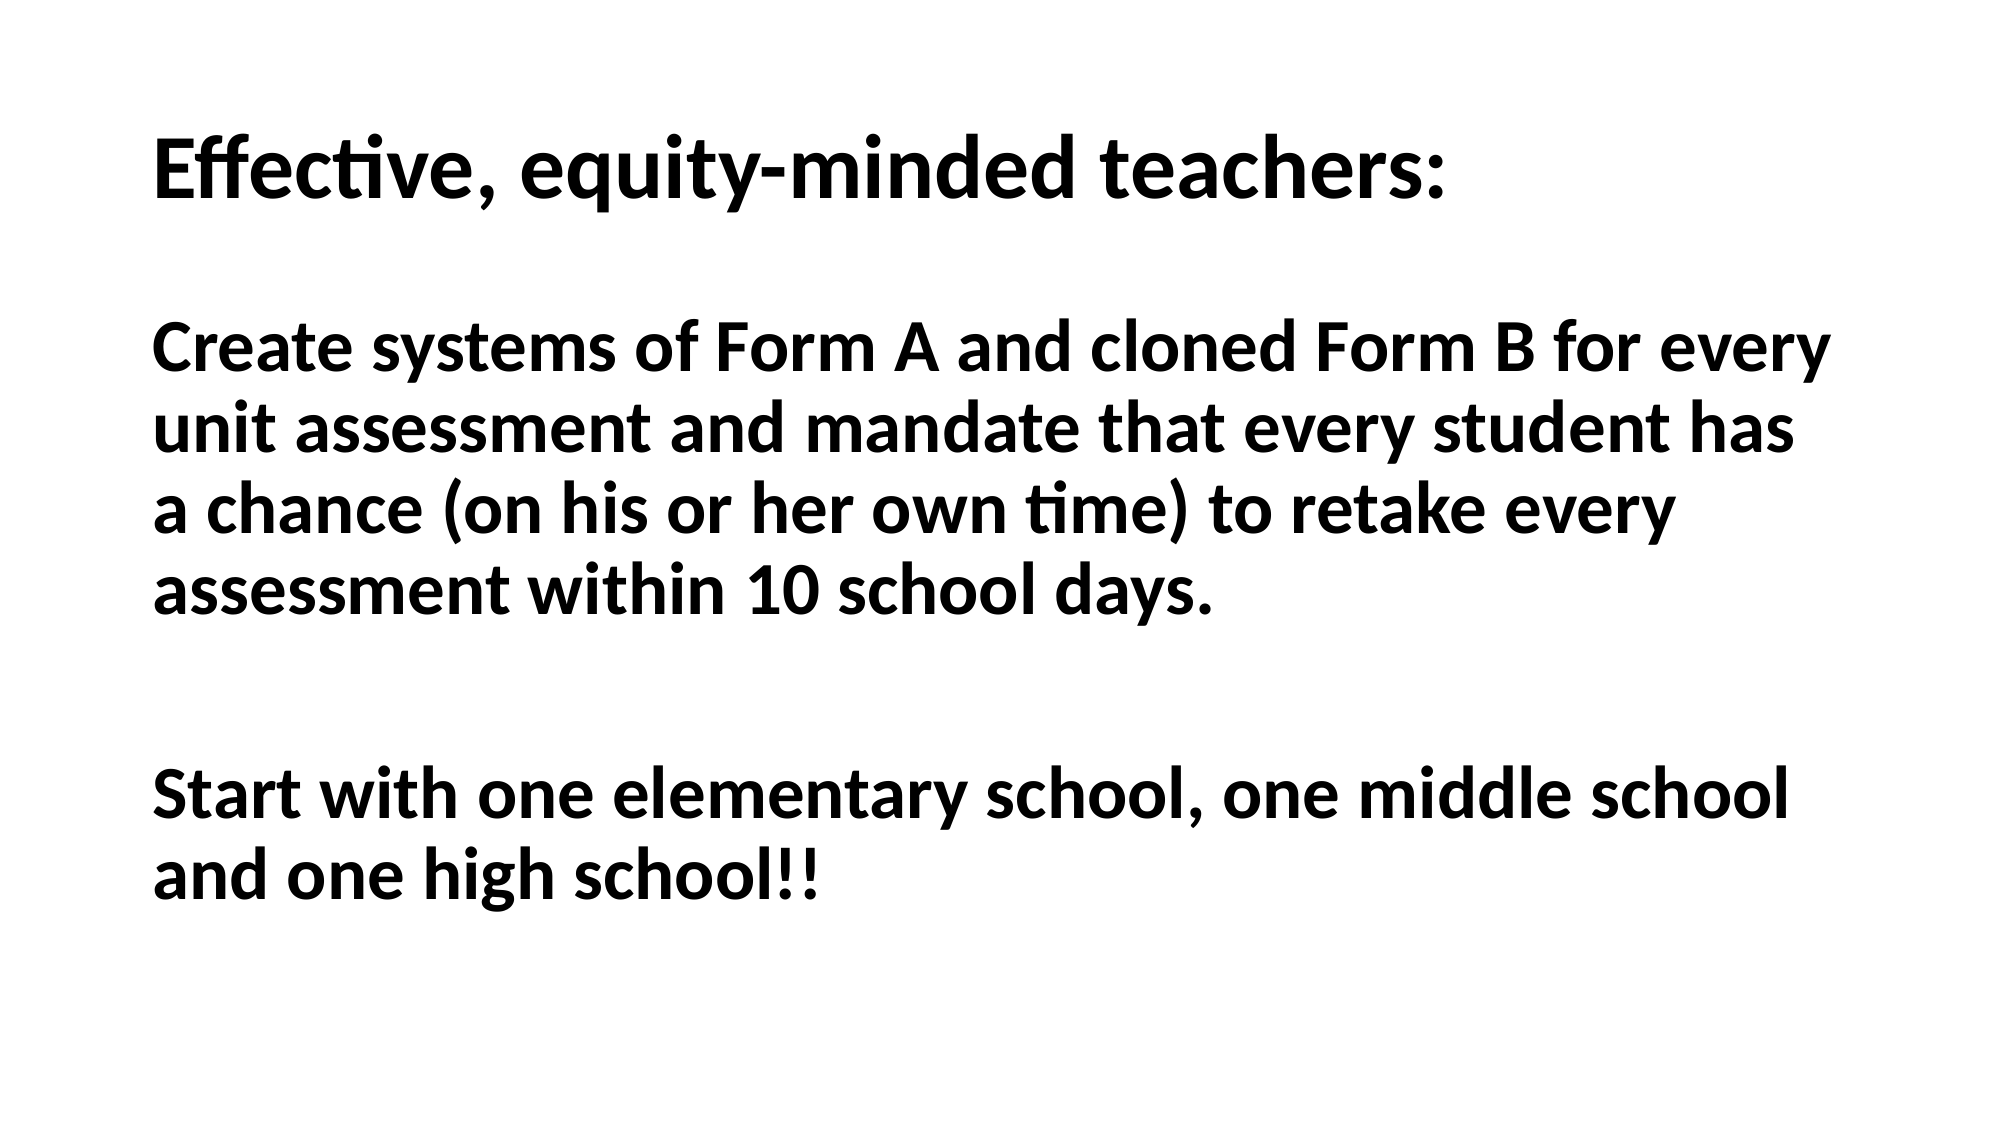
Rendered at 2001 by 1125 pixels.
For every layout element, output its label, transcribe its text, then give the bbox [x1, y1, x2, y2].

list Create systems of Form A and cloned Form B for every unit assessment and mandate that every student has a chance (on his or her own time) to retake every assessment within 10 school days. Start with one elementary school, one middle school and one high school!! [137, 299, 1863, 1014]
title Effective, equity-minded teachers: [137, 59, 1863, 278]
